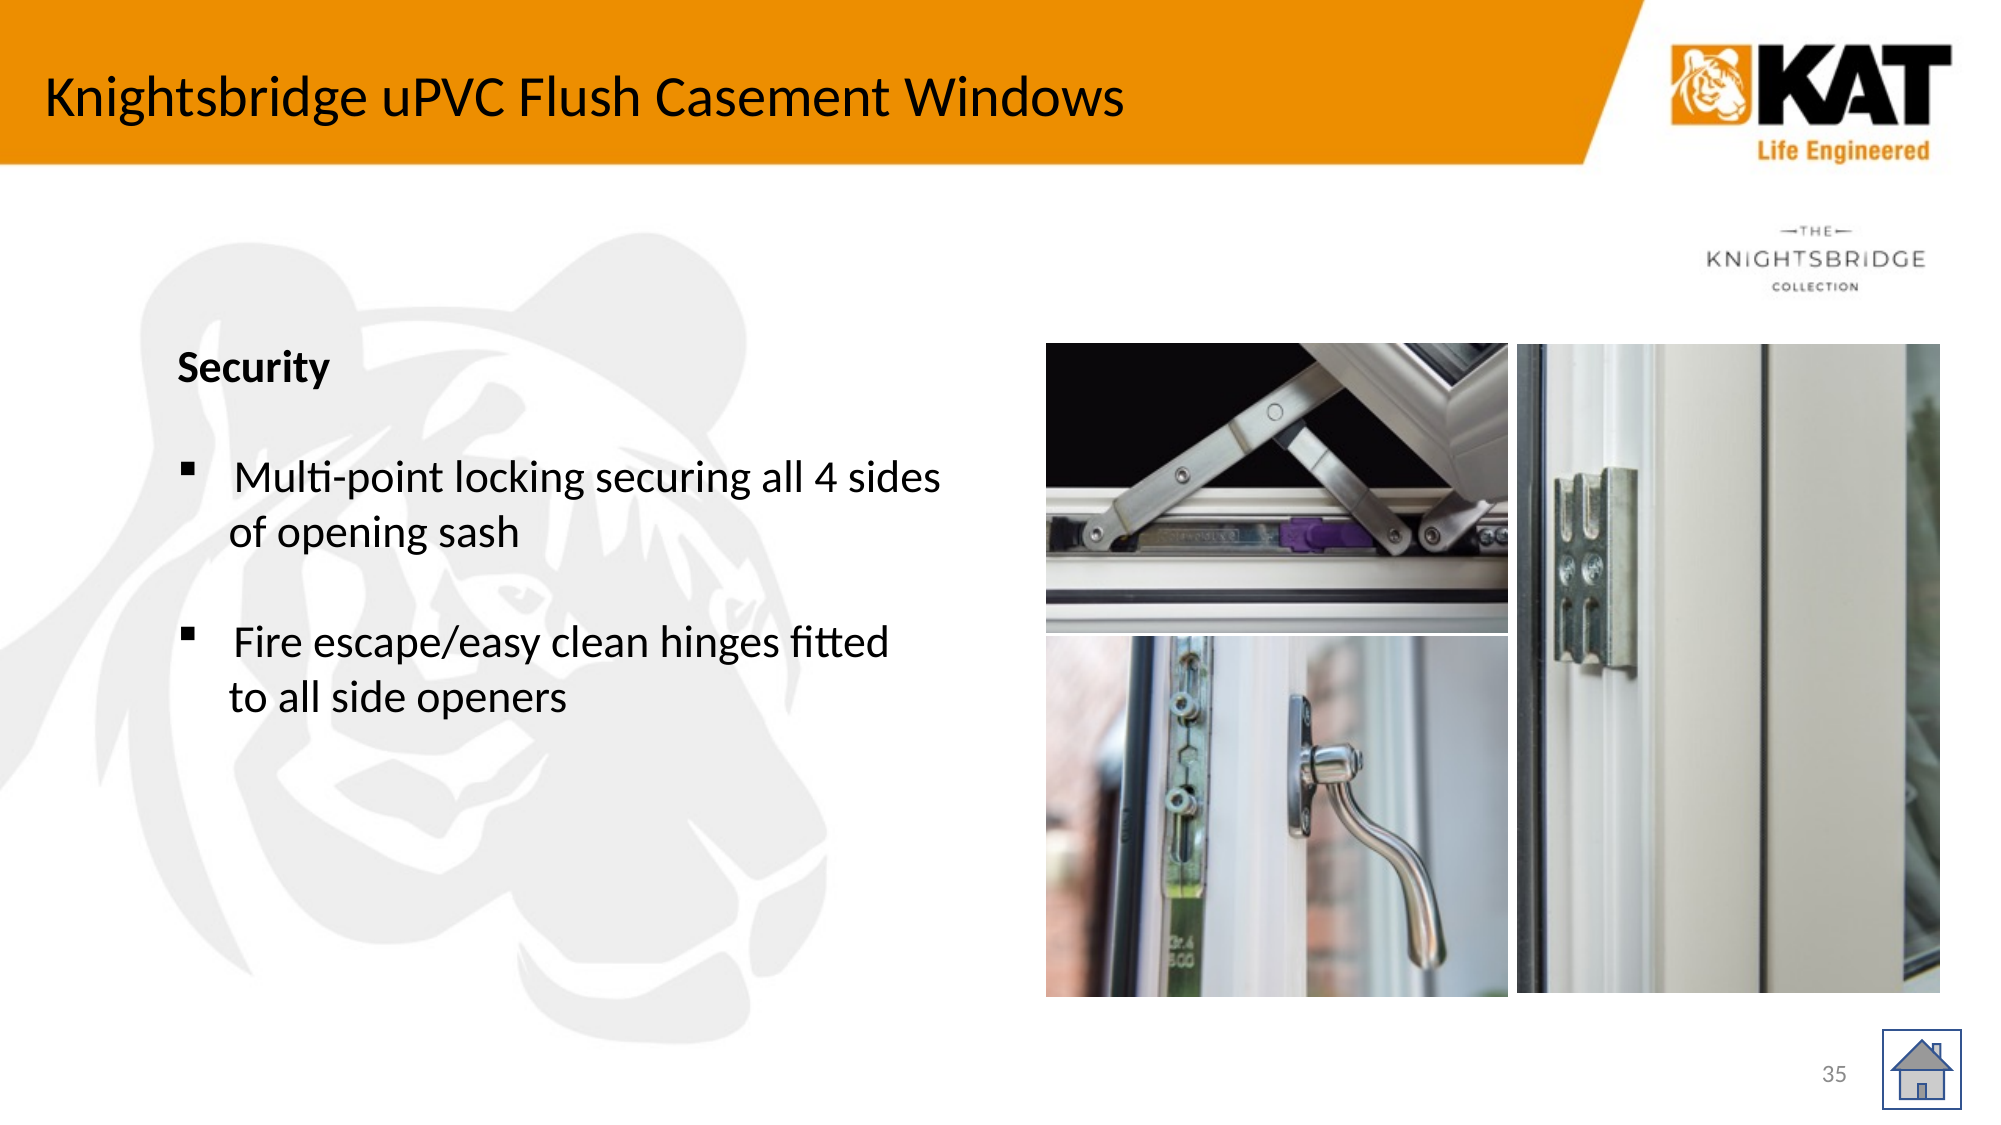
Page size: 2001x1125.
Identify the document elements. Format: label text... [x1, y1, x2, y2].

text_box Knightsbridge uPVC Flush Casement Windows [30, 50, 1154, 136]
text_box [1882, 1029, 1962, 1110]
picture [0, 0, 2001, 1125]
text_box Security Multi-point locking securing all 4 sides of opening sash Fire escape/easy clean hinges fitted to all side openers [162, 274, 967, 729]
slide_number 35 [1412, 1042, 1863, 1103]
